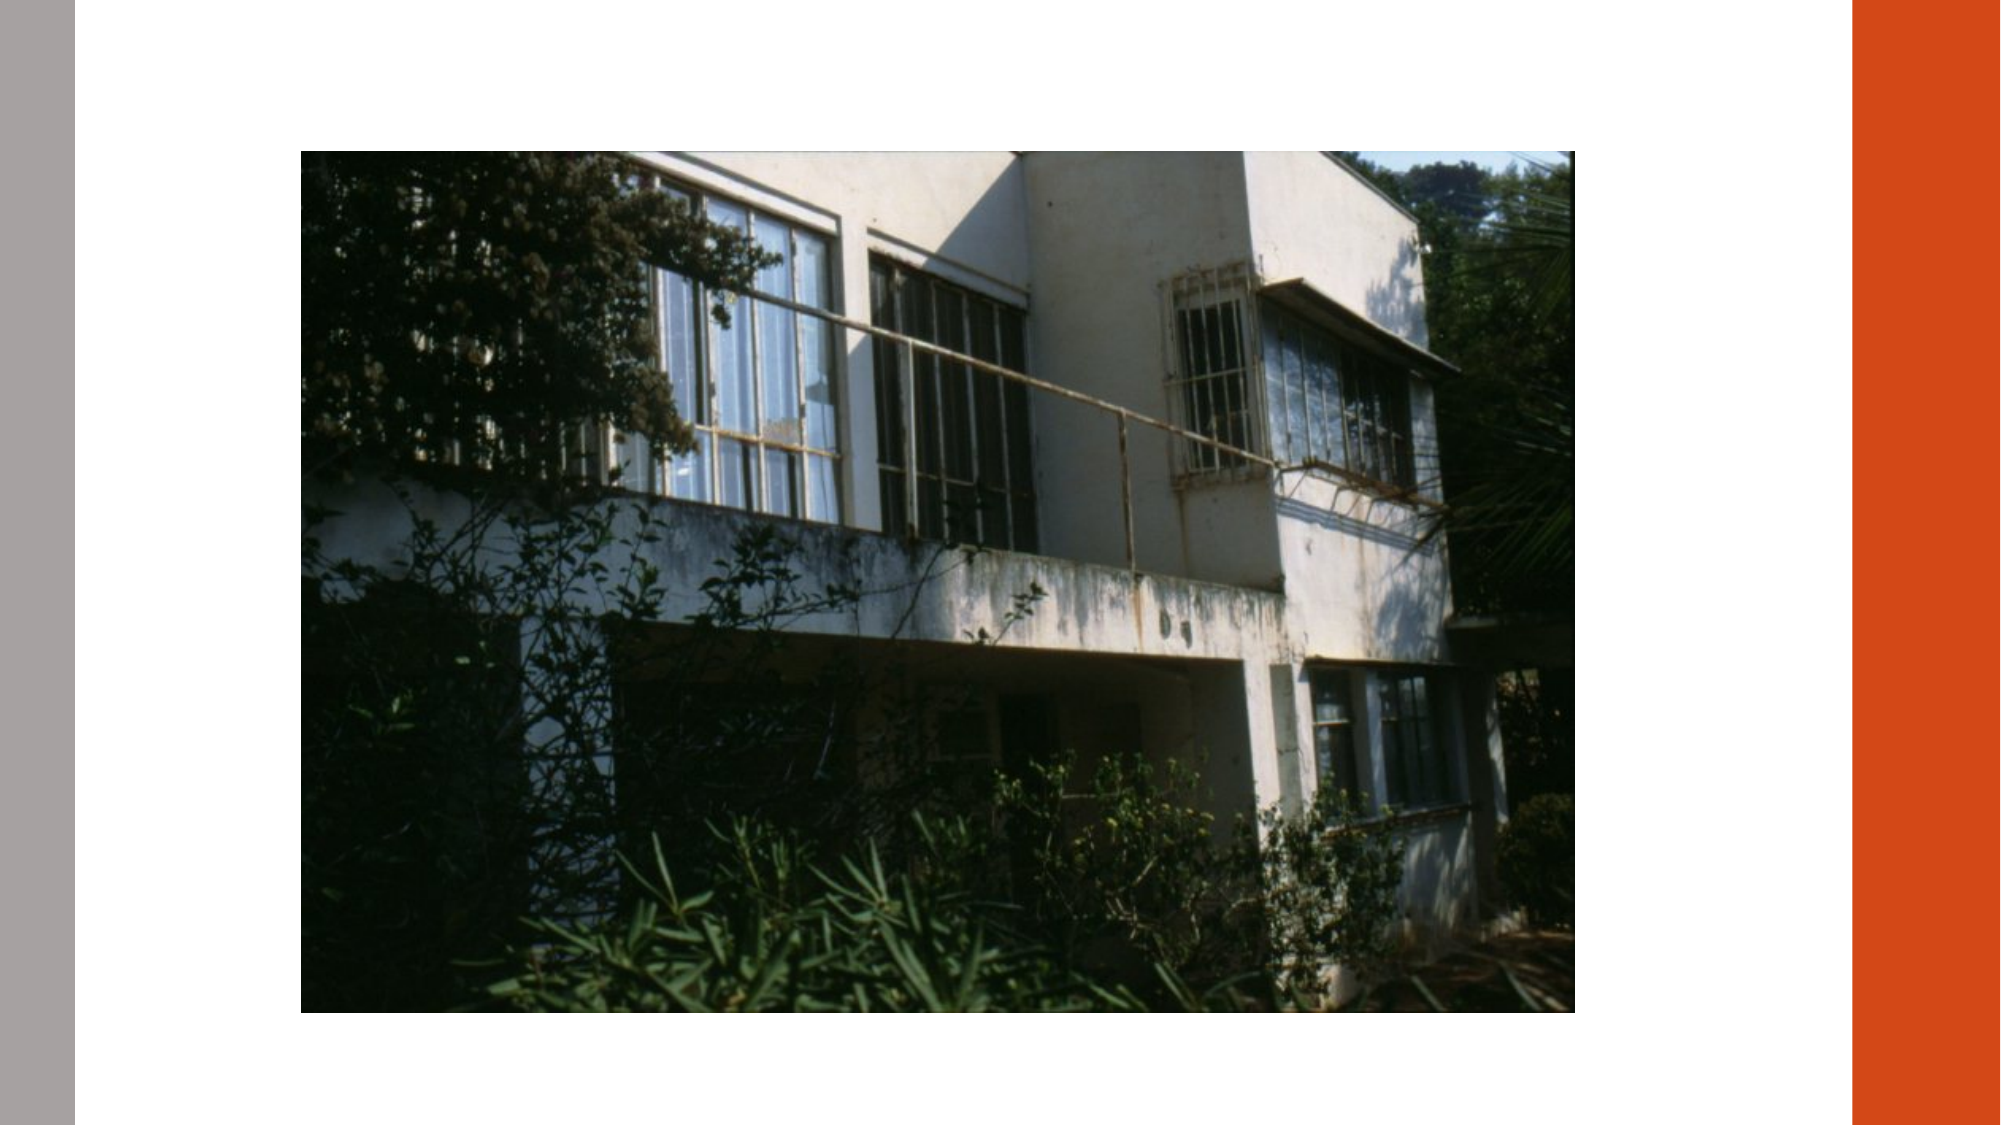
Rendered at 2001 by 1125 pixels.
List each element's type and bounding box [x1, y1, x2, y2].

picture [301, 151, 1576, 1013]
